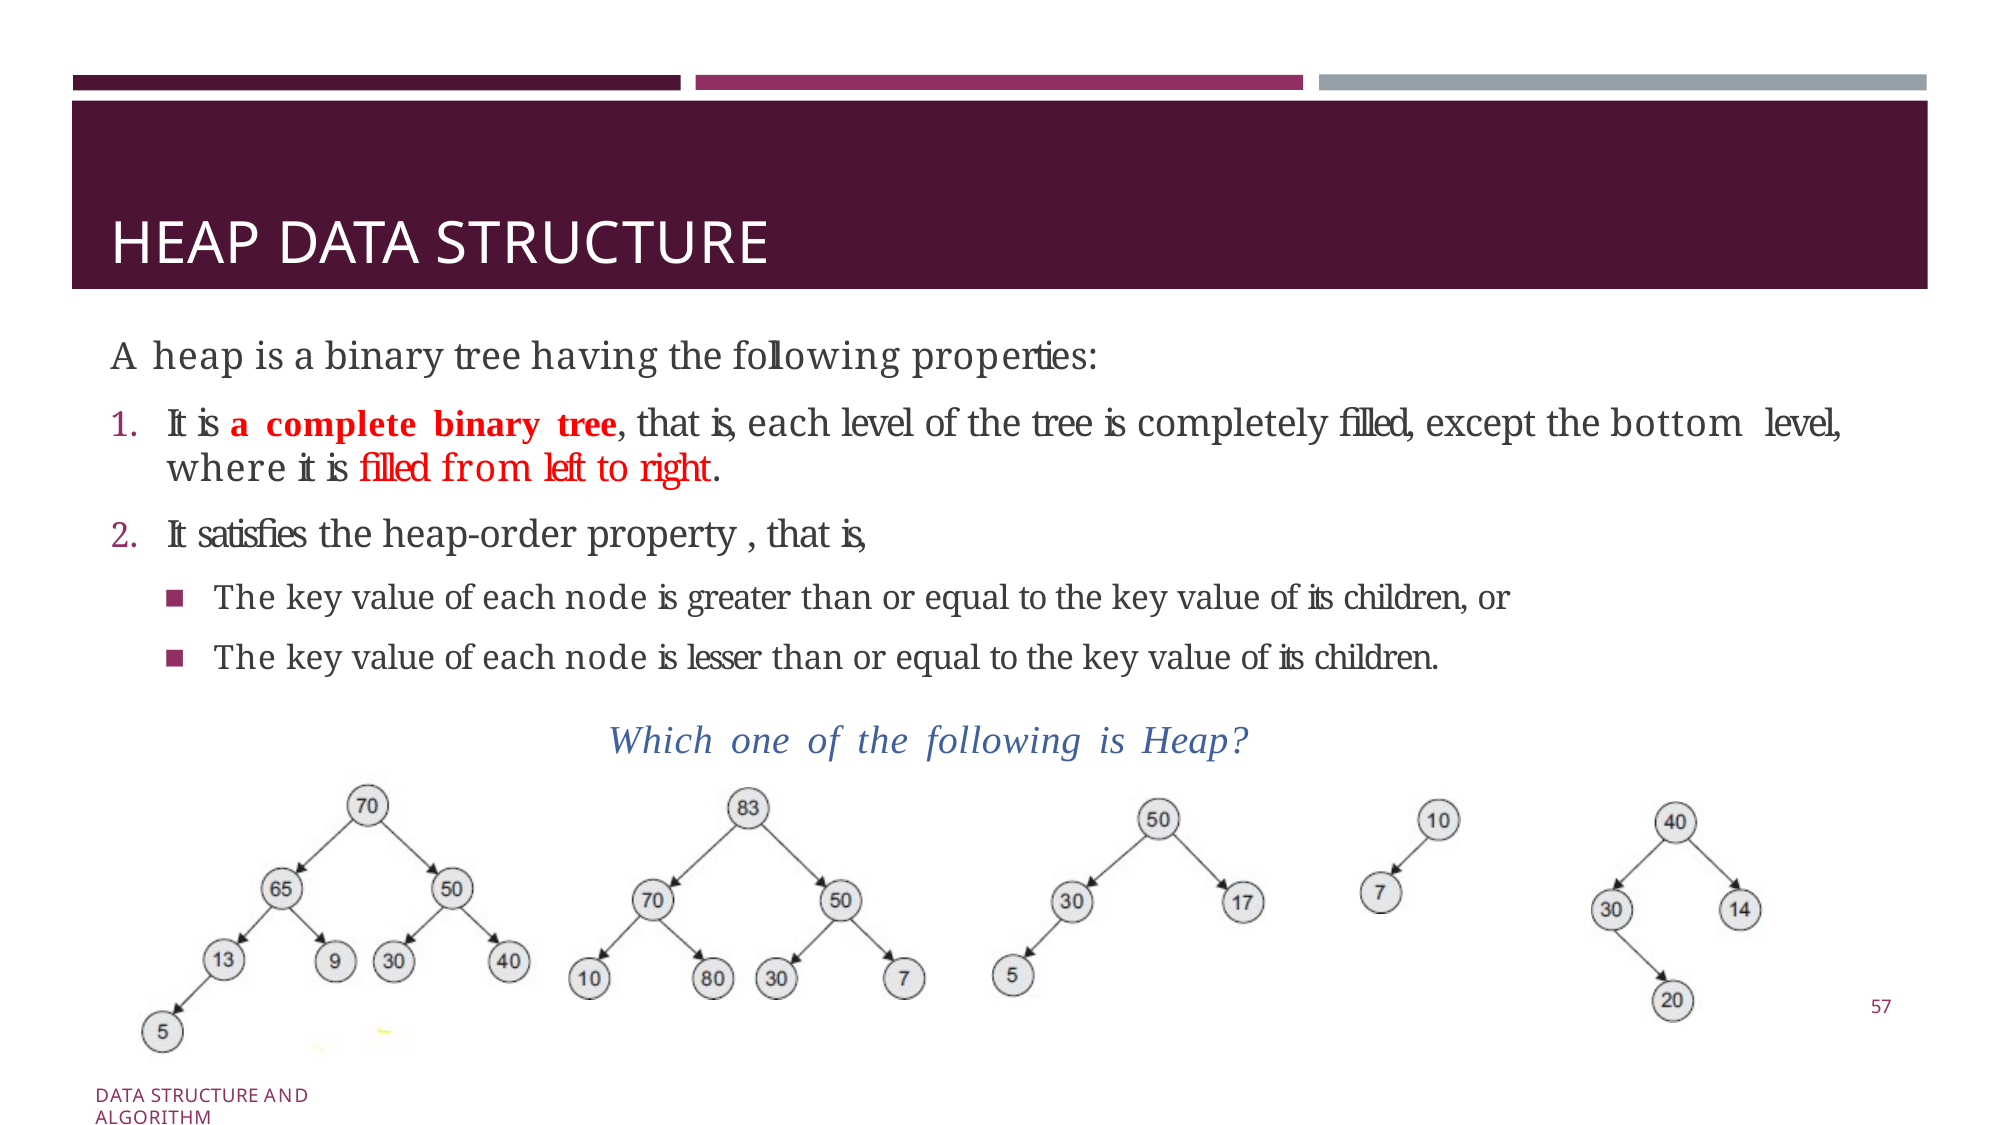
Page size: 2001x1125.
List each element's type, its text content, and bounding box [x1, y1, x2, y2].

picture [1358, 797, 1461, 915]
text_box A heap is a binary tree having the following properties: It is a complete binary tree, that is, each level of the tree is completely filled, except the bottom level, where it is filled from left to right. It satisfies the heap-order property , that is, The key value of each node is greater than or equal to the key value of its children, or The key value of each node is lesser than or equal to the key value of its children. Which one of the following is Heap? [108, 308, 1877, 762]
text_box DATA STRUCTURE AND ALGORITHM [93, 1081, 414, 1125]
title HEAP DATA STRUCTURE [72, 100, 1928, 289]
text_box 57 [1868, 993, 1892, 1018]
picture [136, 773, 552, 1086]
picture [568, 787, 927, 1000]
picture [1590, 800, 1764, 1024]
picture [991, 797, 1266, 999]
